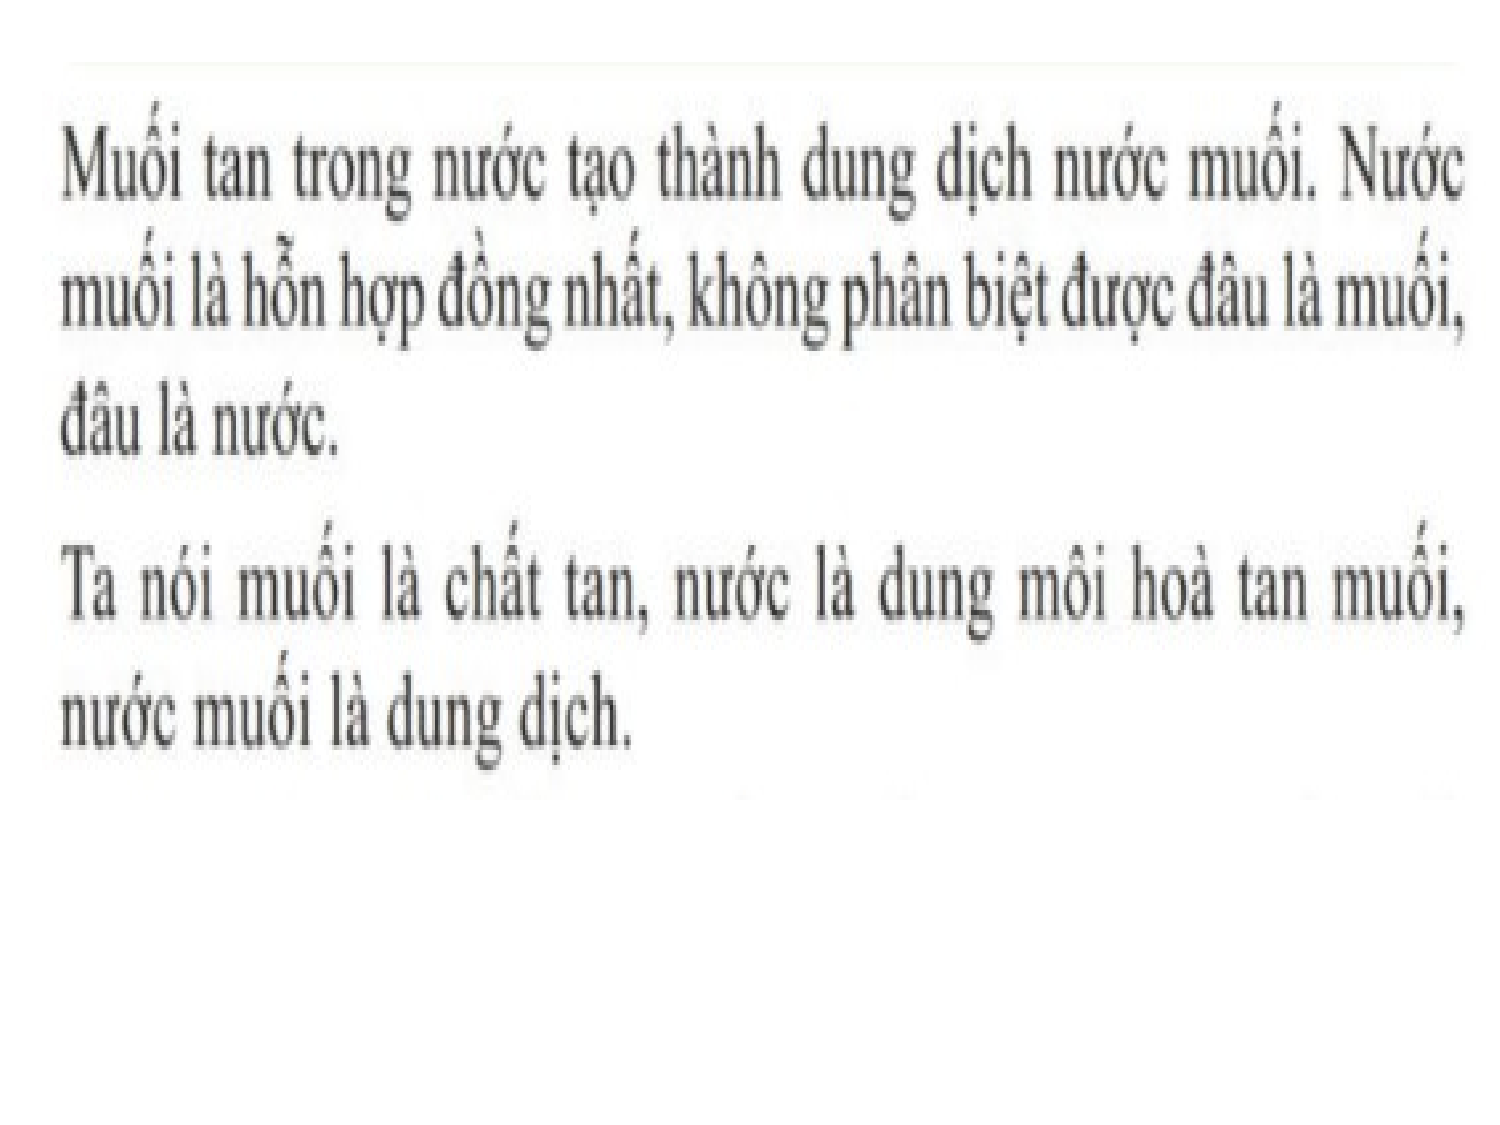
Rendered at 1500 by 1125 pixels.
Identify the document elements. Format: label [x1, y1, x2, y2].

picture [40, 62, 1500, 801]
